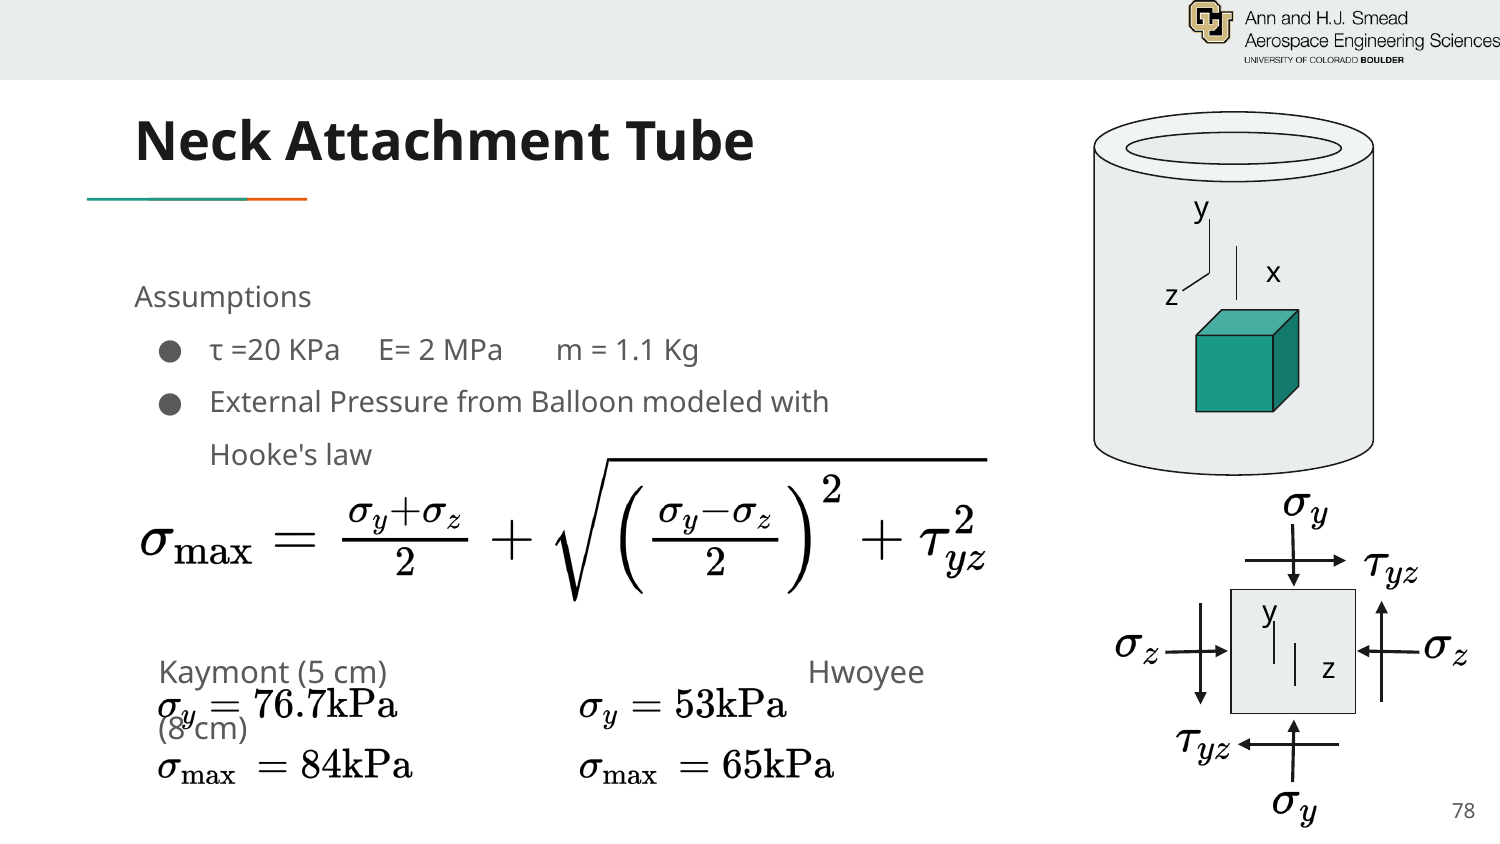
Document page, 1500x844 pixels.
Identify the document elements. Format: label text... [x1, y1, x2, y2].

picture [157, 685, 834, 788]
picture [1416, 613, 1480, 673]
picture [1347, 530, 1420, 590]
list Assumptions τ =20 KPa E= 2 MPa m = 1.1 Kg External Pressure from Balloon modeled with Hooke's law [119, 246, 884, 472]
text_box x [1250, 238, 1292, 283]
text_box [1182, 272, 1210, 292]
text_box [1126, 132, 1342, 165]
text_box Kaymont (5 cm) Hwoyee (8 cm) [143, 618, 943, 805]
text_box z [1149, 261, 1191, 307]
text_box [1196, 309, 1299, 412]
text_box [1231, 589, 1356, 714]
picture [139, 452, 988, 603]
text_box z [1306, 634, 1340, 670]
picture [1106, 612, 1171, 672]
text_box y [1247, 577, 1280, 630]
title Neck Attachment Tube [119, 91, 1381, 180]
text_box y [1179, 172, 1220, 218]
title Vacuum Chamber Testing Diagram [1094, 111, 1374, 181]
picture [1263, 471, 1336, 531]
slide_number ‹#› [1436, 779, 1491, 844]
picture [1252, 768, 1325, 828]
text_box [1094, 111, 1374, 476]
picture [1159, 707, 1232, 766]
picture [1188, 0, 1500, 64]
